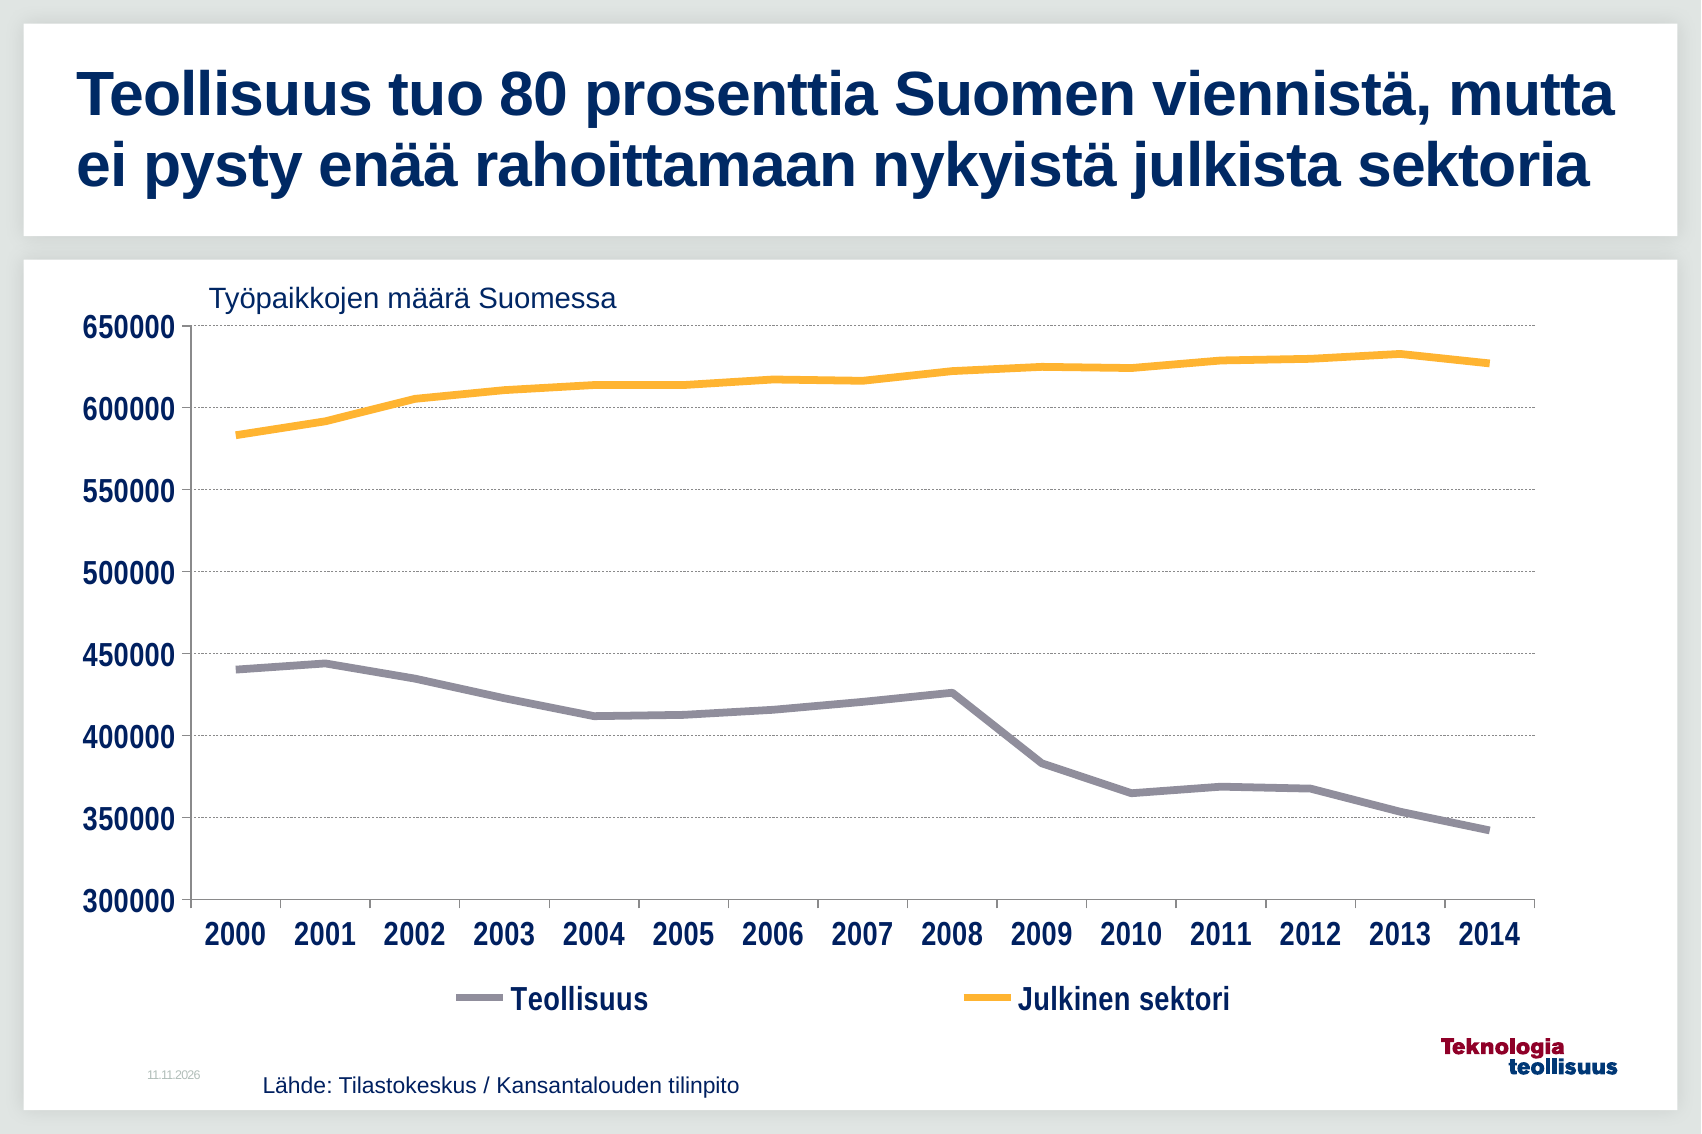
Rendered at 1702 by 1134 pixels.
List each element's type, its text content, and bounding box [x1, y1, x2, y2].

title Teollisuus tuo 80 prosenttia Suomen viennistä, mutta ei pysty enää rahoittamaan nykyistä julkista sektoria [70, 47, 1631, 213]
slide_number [141, 1063, 247, 1087]
text_box Työpaikkojen määrä Suomessa [193, 271, 641, 295]
text_box Lähde: Tilastokeskus / Kansantalouden tilinpito [247, 1063, 1153, 1106]
chart [82, 296, 1560, 1032]
